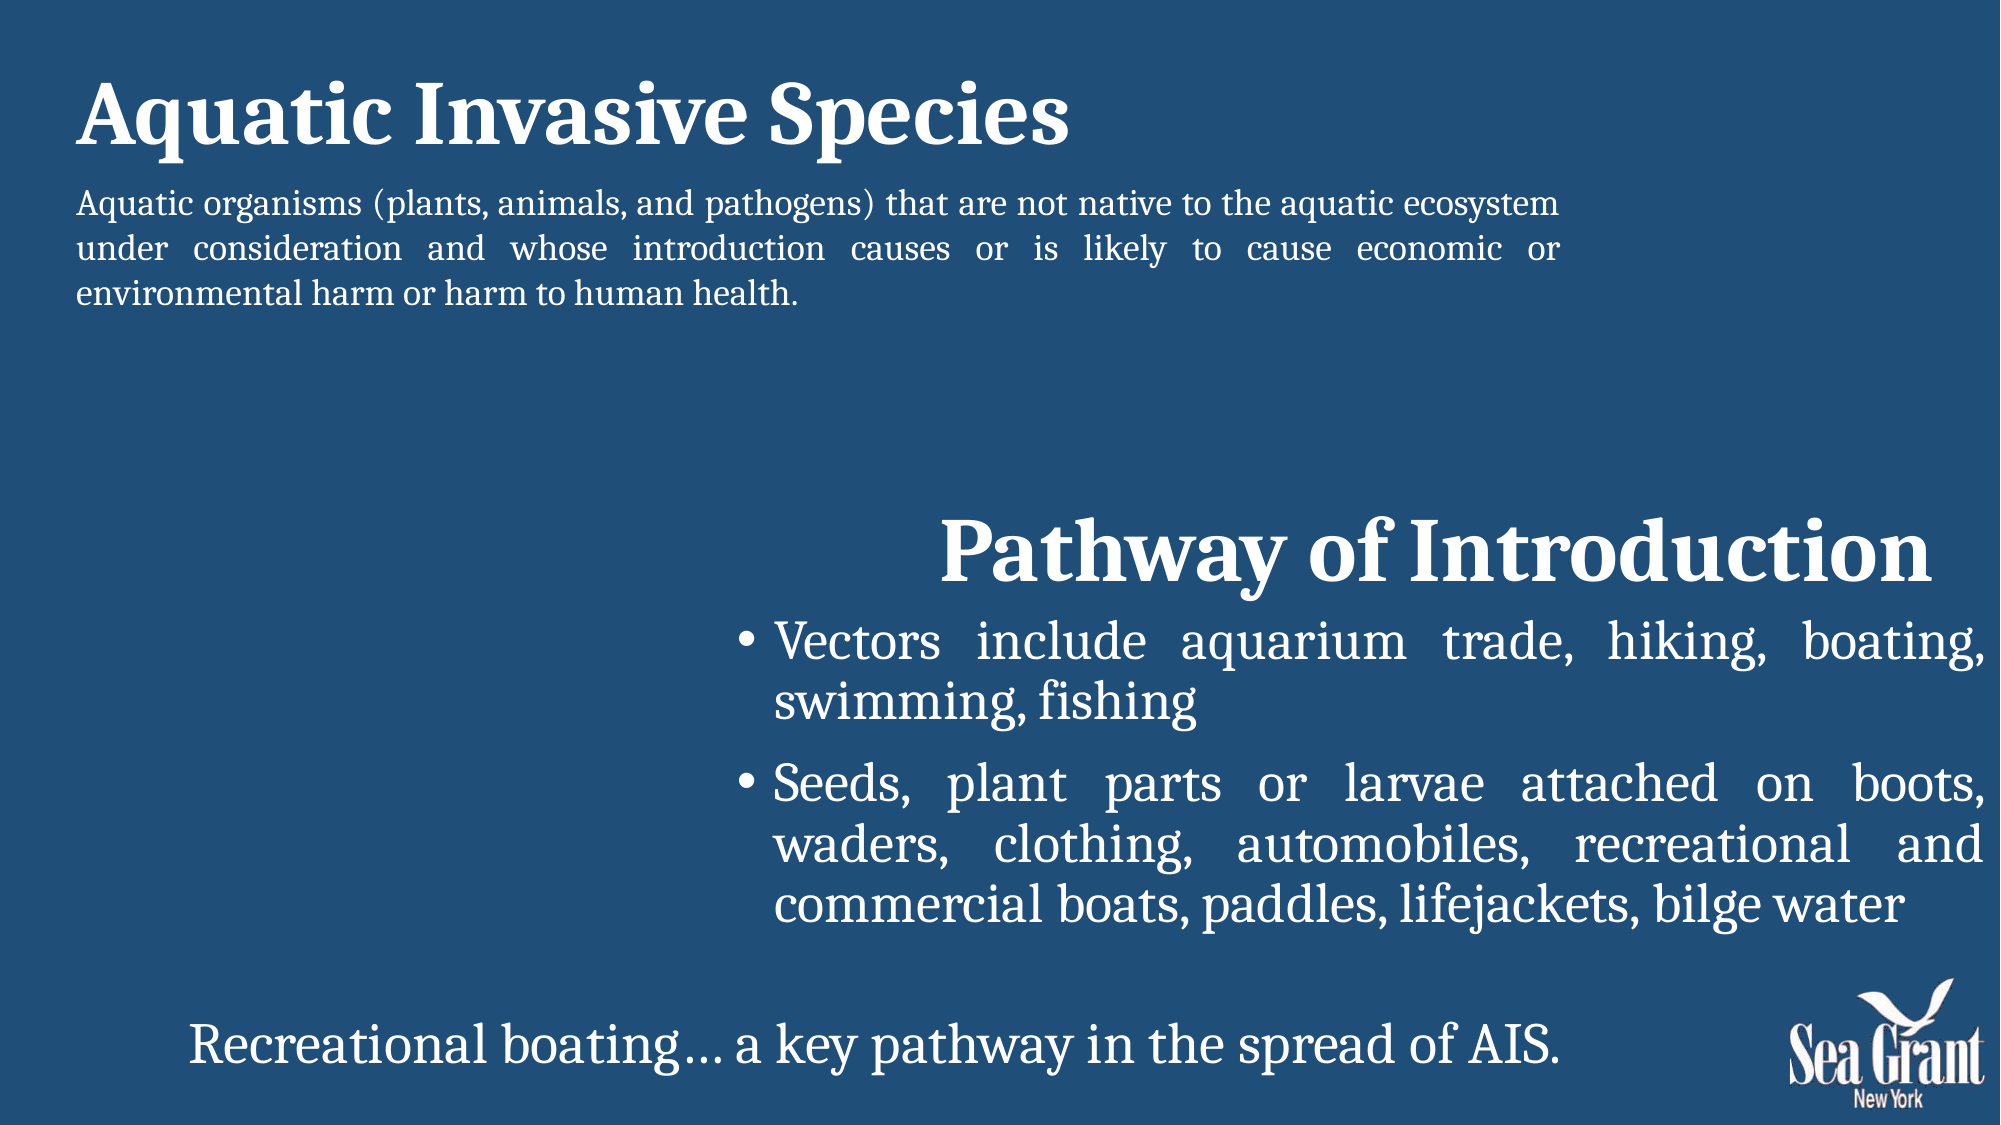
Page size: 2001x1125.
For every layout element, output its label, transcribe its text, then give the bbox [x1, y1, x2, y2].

title Aquatic Invasive Species [61, 58, 1213, 171]
picture [1781, 970, 2000, 1125]
text_box Recreational boating… a key pathway in the spread of AIS. [173, 998, 1672, 1125]
list Aquatic organisms (plants, animals, and pathogens) that are not native to the aquatic ecosystem under consideration and whose introduction causes or is likely to cause economic or environmental harm or harm to human health. [61, 171, 1577, 481]
text_box Vectors include aquarium trade, hiking, boating, swimming, fishing Seeds, plant parts or larvae attached on boots, waders, clothing, automobiles, recreational and commercial boats, paddles, lifejackets, bilge water [722, 603, 2000, 970]
text_box Pathway of Introduction [924, 494, 2000, 603]
